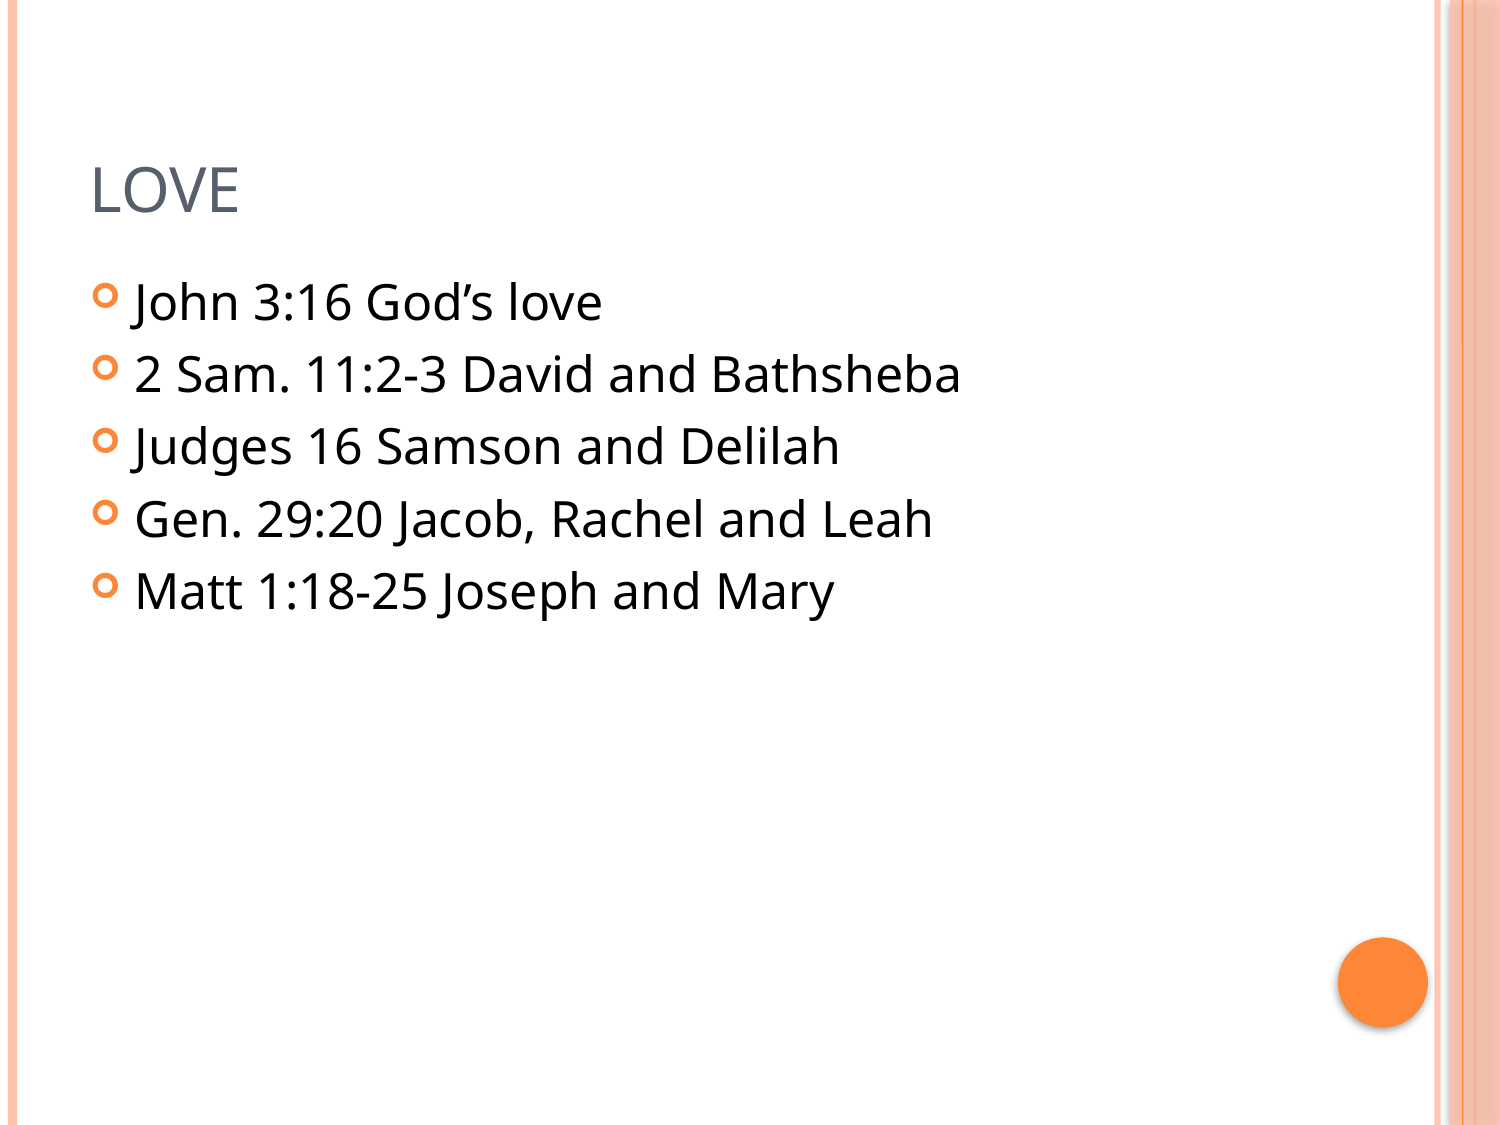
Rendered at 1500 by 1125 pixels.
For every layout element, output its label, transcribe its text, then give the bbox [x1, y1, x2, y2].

list John 3:16 God’s love 2 Sam. 11:2-3 David and Bathsheba Judges 16 Samson and Delilah Gen. 29:20 Jacob, Rachel and Leah Matt 1:18-25 Joseph and Mary [75, 262, 1300, 1062]
title Love [75, 45, 1300, 233]
